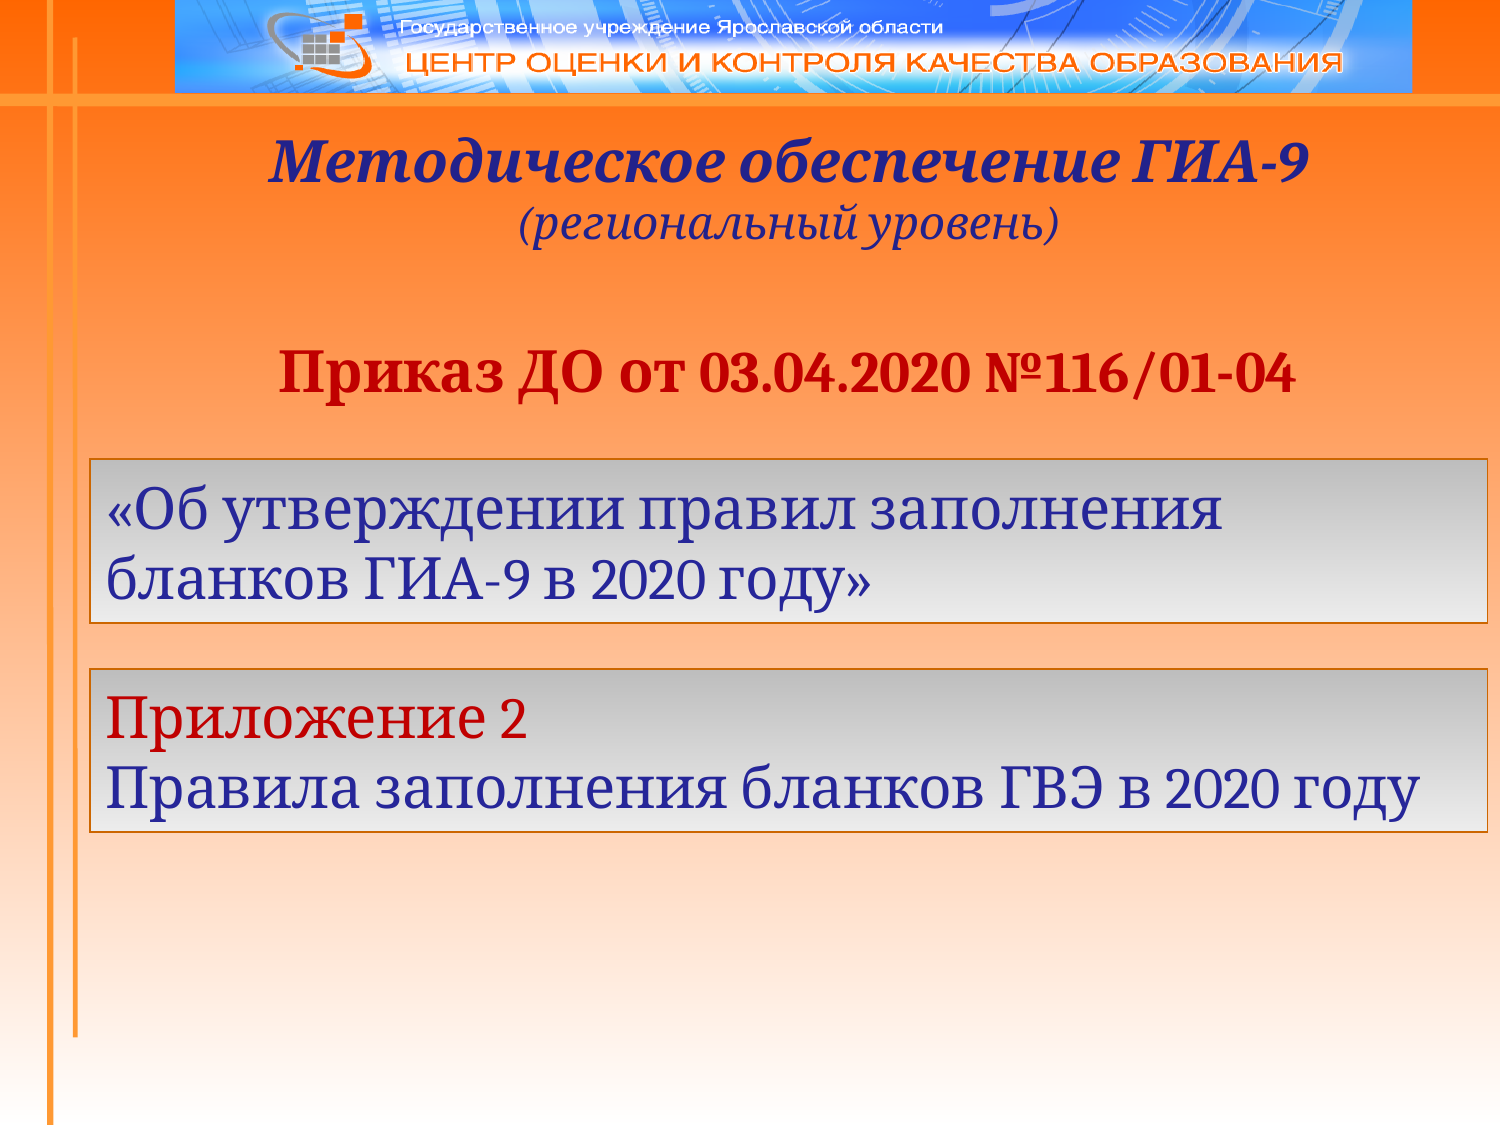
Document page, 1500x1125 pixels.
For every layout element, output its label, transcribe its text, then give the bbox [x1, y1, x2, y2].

text_box Методическое обеспечение ГИА-9 (региональный уровень) [107, 96, 1471, 277]
text_box Приложение 2 Правила заполнения бланков ГВЭ в 2020 году [90, 668, 1488, 833]
text_box Приказ ДО от 03.04.2020 №116/01-04 [107, 278, 1471, 460]
text_box «Об утверждении правил заполнения бланков ГИА-9 в 2020 году» [90, 459, 1488, 623]
picture [174, 0, 1413, 93]
